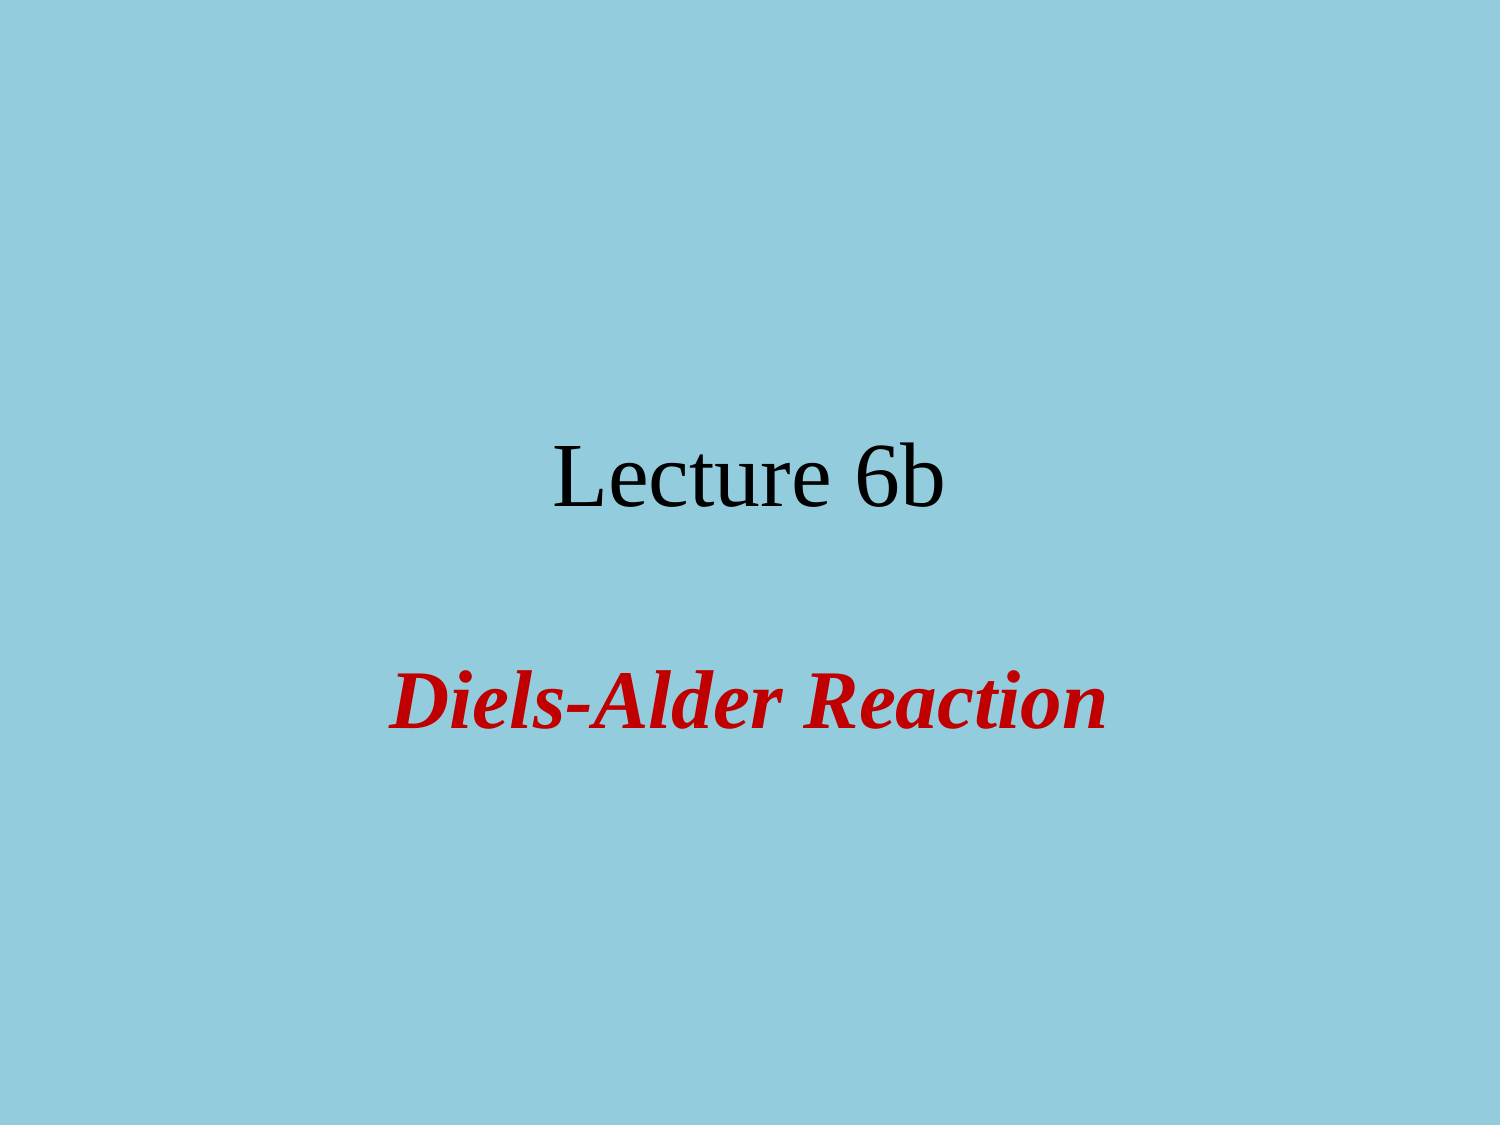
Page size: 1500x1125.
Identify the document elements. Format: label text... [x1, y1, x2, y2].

subtitle Diels-Alder Reaction [225, 637, 1275, 925]
title Lecture 6b [112, 349, 1388, 591]
